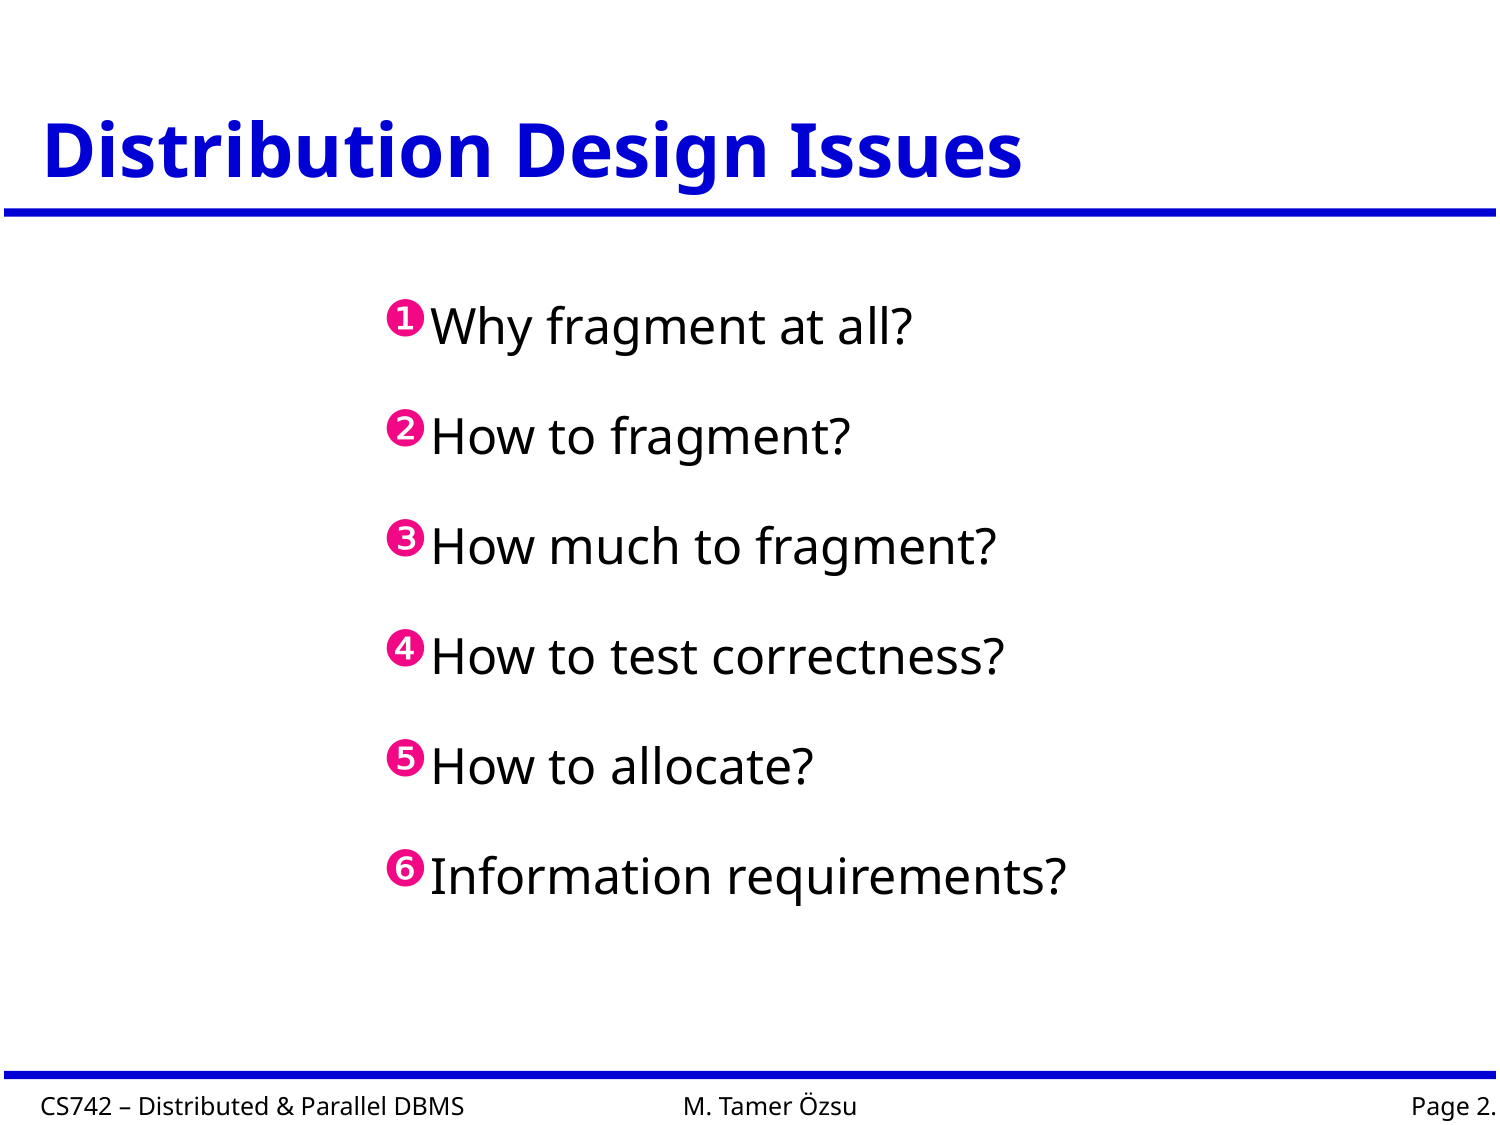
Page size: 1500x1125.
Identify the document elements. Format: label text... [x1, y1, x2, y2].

list Why fragment at all? How to fragment? How much to fragment? How to test correctness? How to allocate? Information requirements? [368, 286, 1245, 973]
title Distribution Design Issues [24, 110, 1121, 203]
